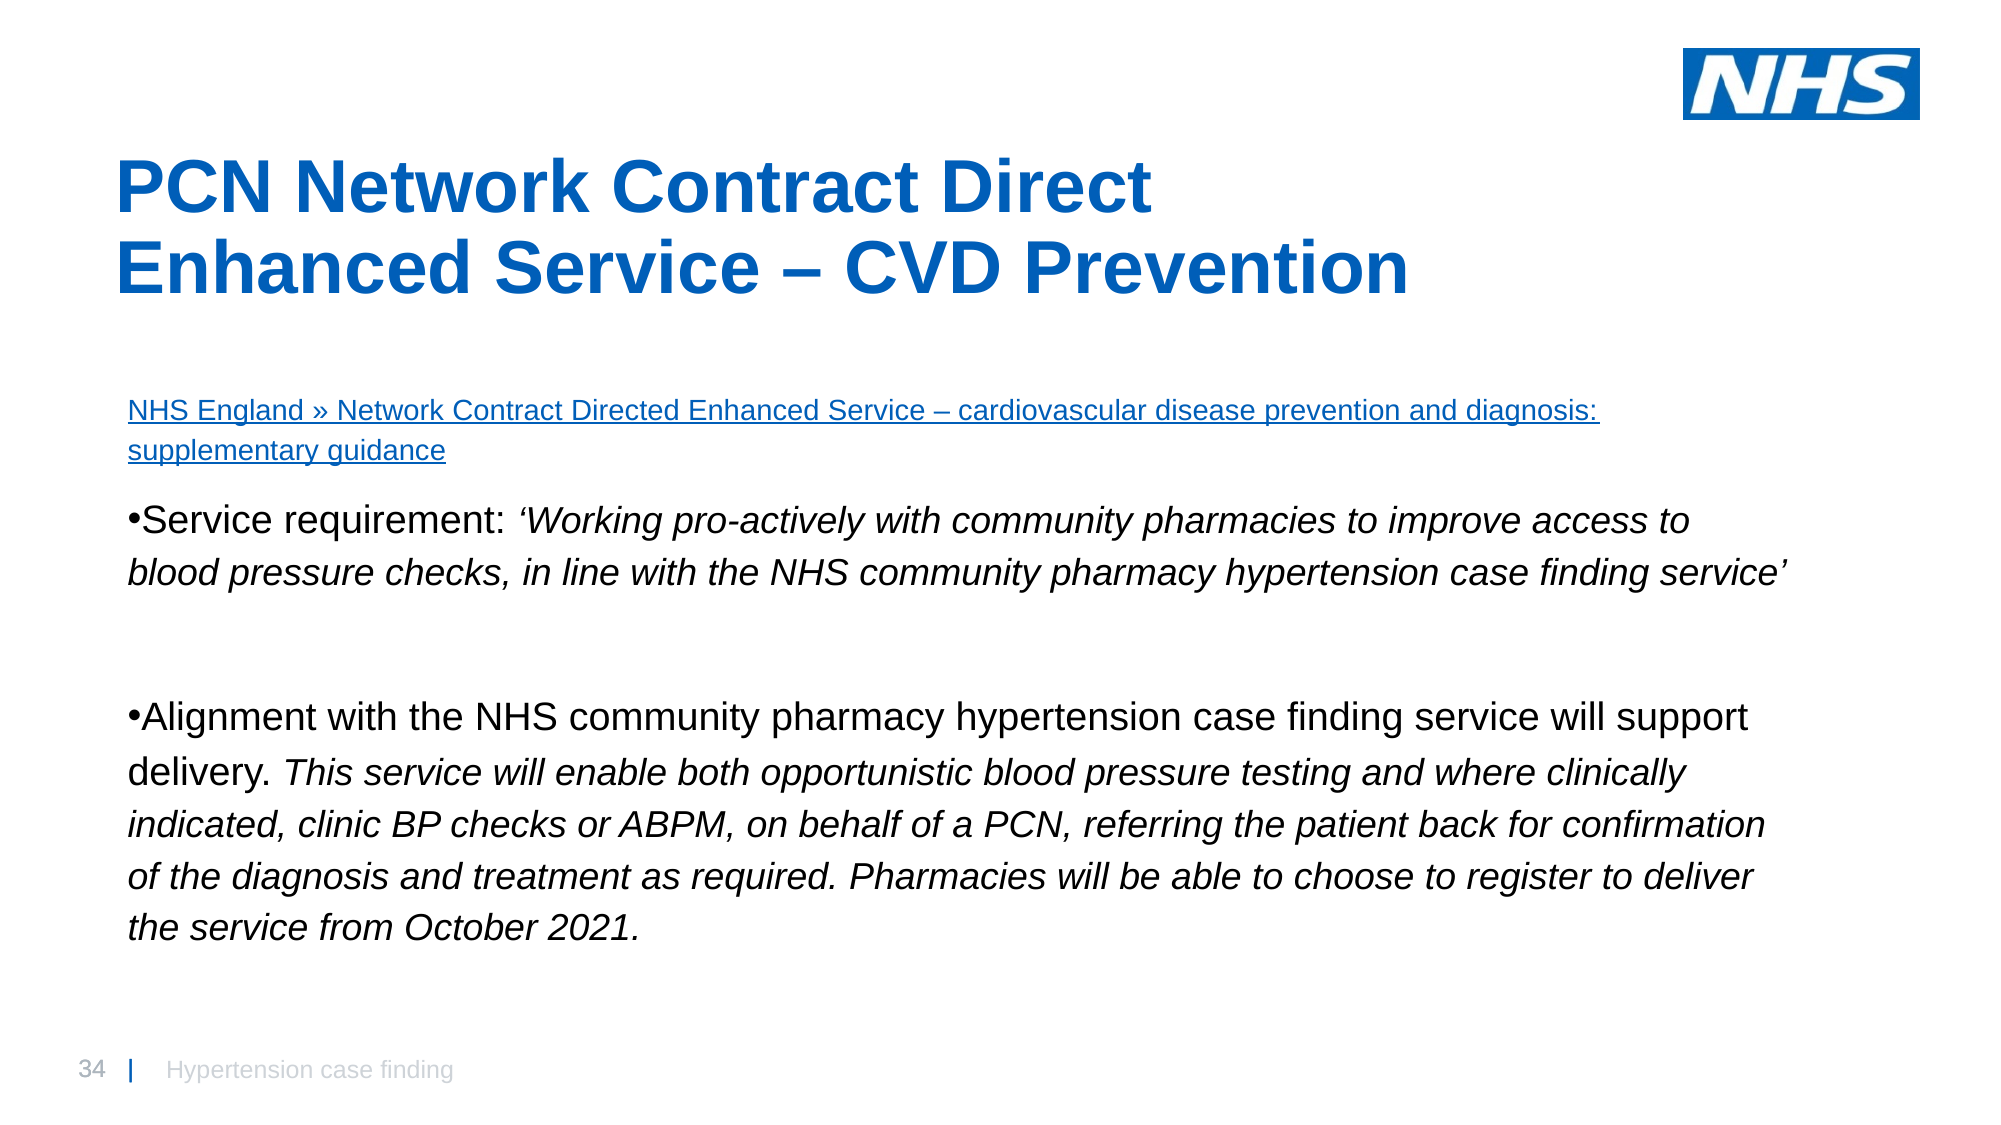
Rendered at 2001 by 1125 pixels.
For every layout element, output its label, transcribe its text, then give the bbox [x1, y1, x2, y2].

list NHS England » Network Contract Directed Enhanced Service – cardiovascular disease prevention and diagnosis: supplementary guidance Service requirement: ‘Working pro-actively with community pharmacies to improve access to blood pressure checks, in line with the NHS community pharmacy hypertension case finding service’ Alignment with the NHS community pharmacy hypertension case finding service will support delivery. This service will enable both opportunistic blood pressure testing and where clinically indicated, clinic BP checks or ABPM, on behalf of a PCN, referring the patient back for confirmation of the diagnosis and treatment as required. Pharmacies will be able to choose to register to deliver the service from October 2021. [112, 378, 1806, 747]
footer Hypertension case finding [151, 1038, 1403, 1099]
title PCN Network Contract Direct Enhanced Service – CVD Prevention [100, 140, 1538, 241]
picture [1683, 48, 1920, 120]
